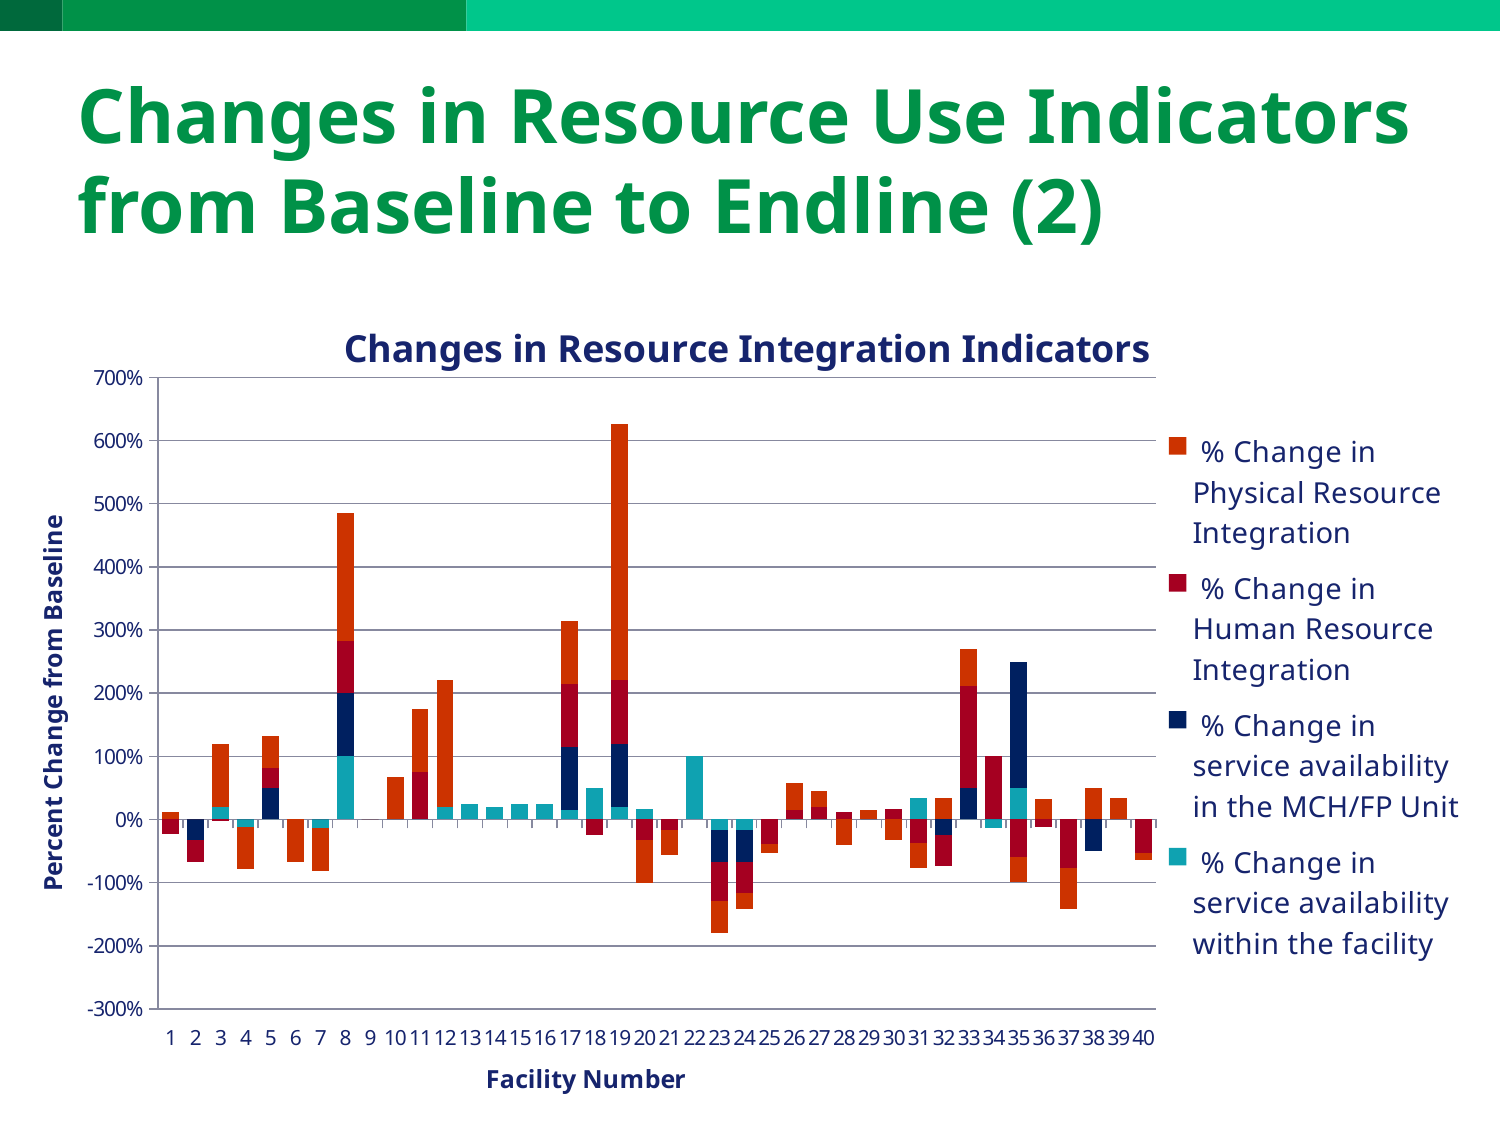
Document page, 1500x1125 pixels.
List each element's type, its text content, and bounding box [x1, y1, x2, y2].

chart [16, 286, 1479, 1105]
title Changes in Resource Use Indicators from Baseline to Endline (2) [62, 54, 1436, 263]
